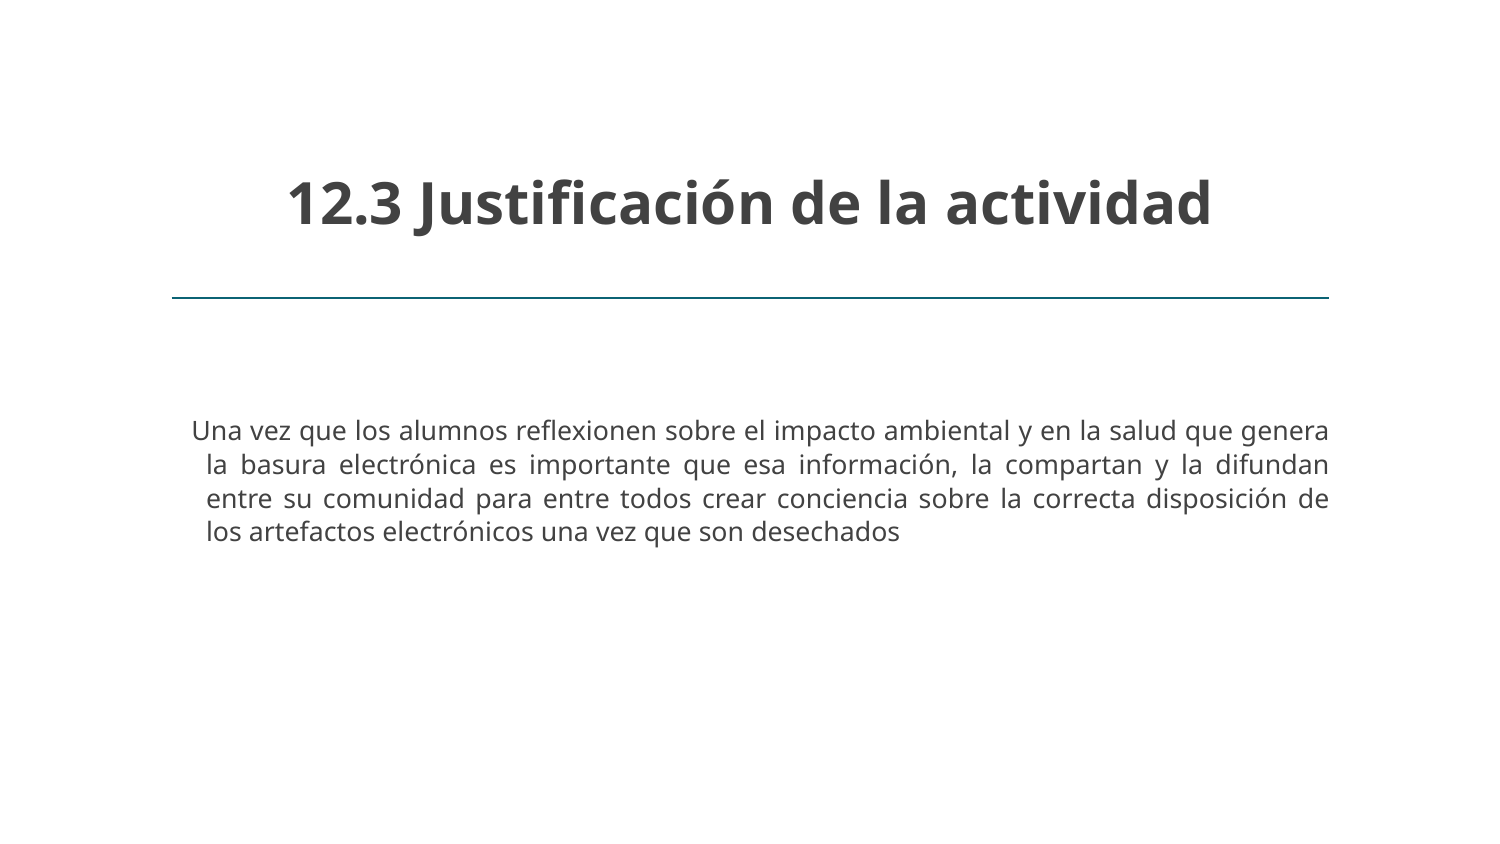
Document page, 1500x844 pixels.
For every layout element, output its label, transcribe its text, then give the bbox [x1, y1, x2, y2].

title 12.3 Justificación de la actividad [159, 120, 1341, 282]
list Una vez que los alumnos reflexionen sobre el impacto ambiental y en la salud que genera la basura electrónica es importante que esa información, la compartan y la difundan entre su comunidad para entre todos crear conciencia sobre la correcta disposición de los artefactos electrónicos una vez que son desechados [159, 314, 1341, 734]
